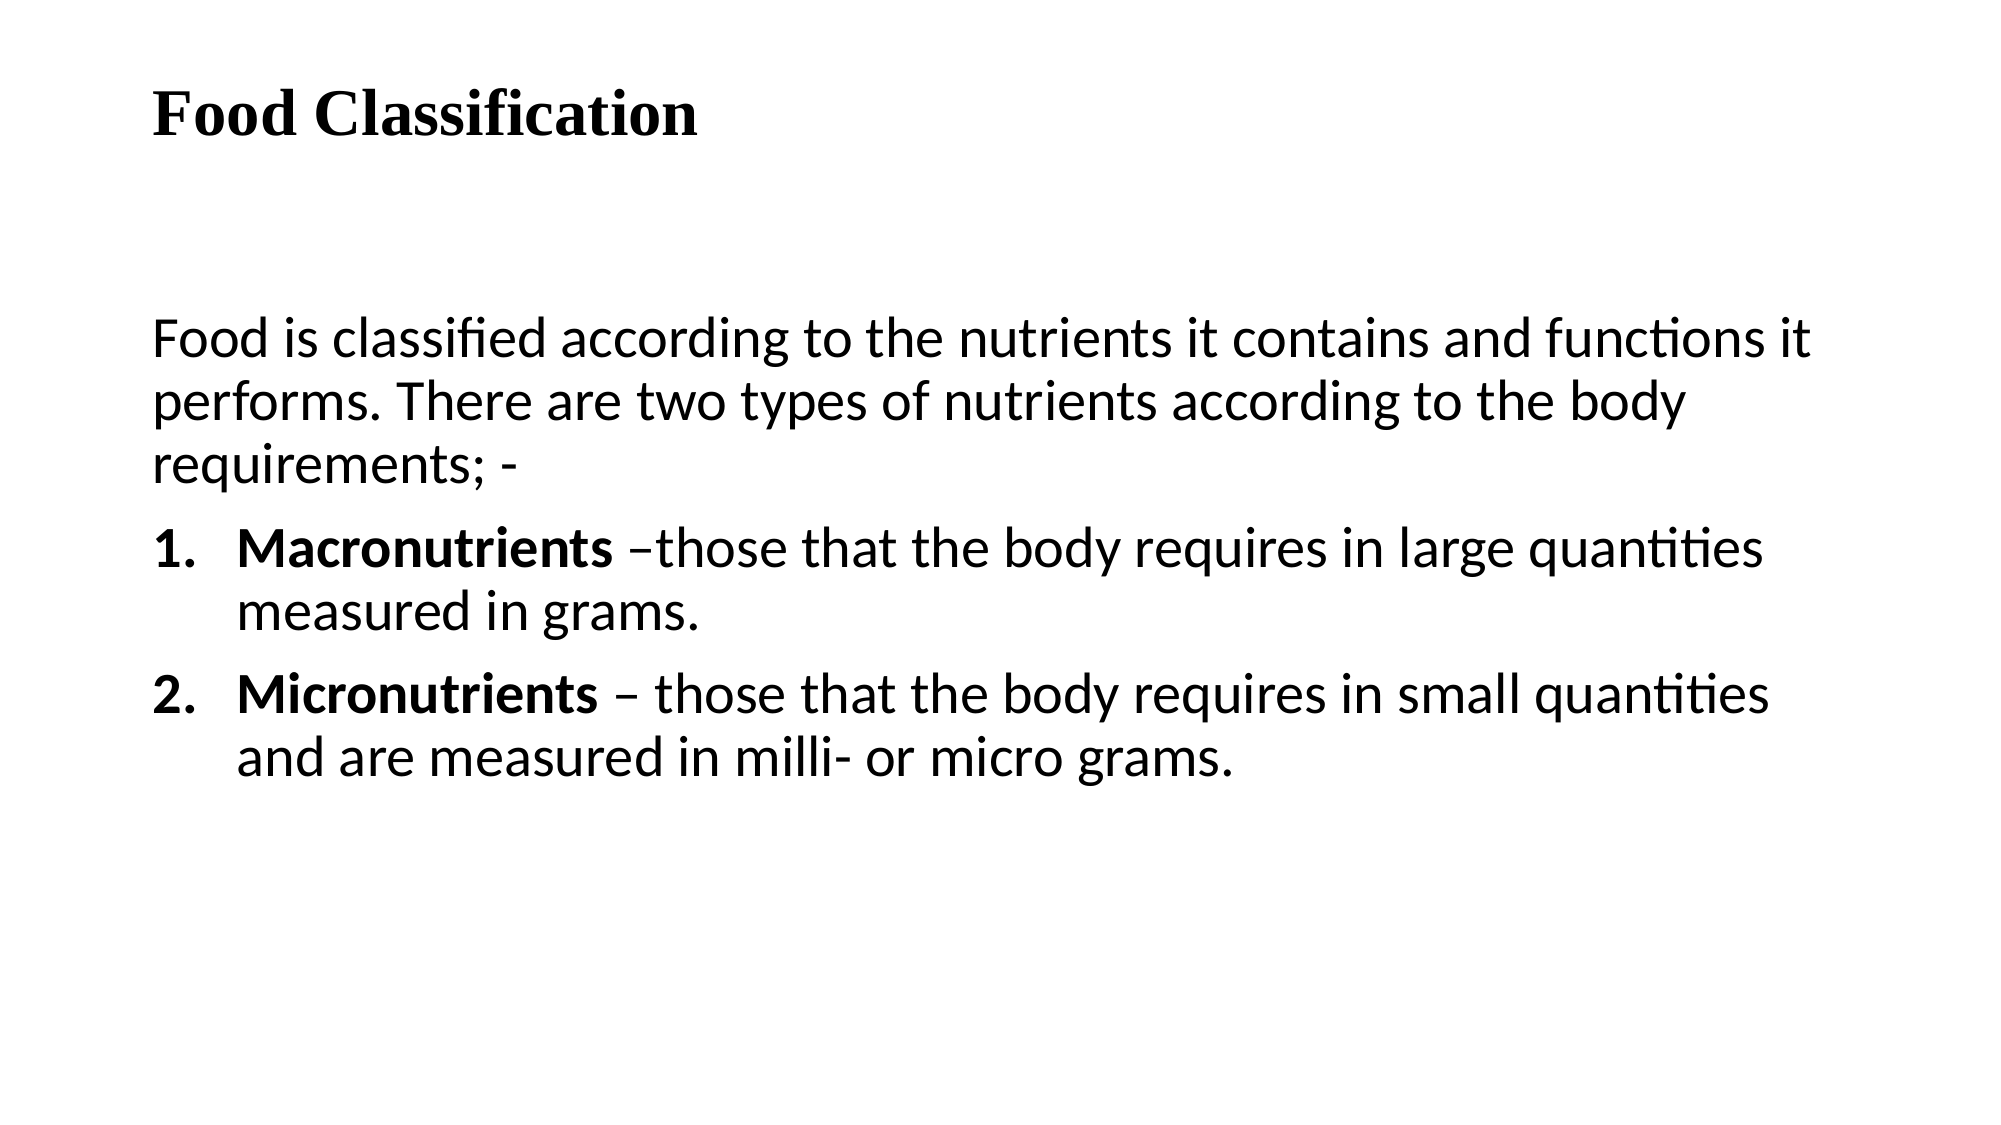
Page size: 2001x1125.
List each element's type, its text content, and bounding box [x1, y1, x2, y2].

title Food Classification [137, 59, 1863, 278]
list Food is classified according to the nutrients it contains and functions it performs. There are two types of nutrients according to the body requirements; - Macronutrients –those that the body requires in large quantities measured in grams. Micronutrients – those that the body requires in small quantities and are measured in milli- or micro grams. [137, 299, 1863, 1014]
